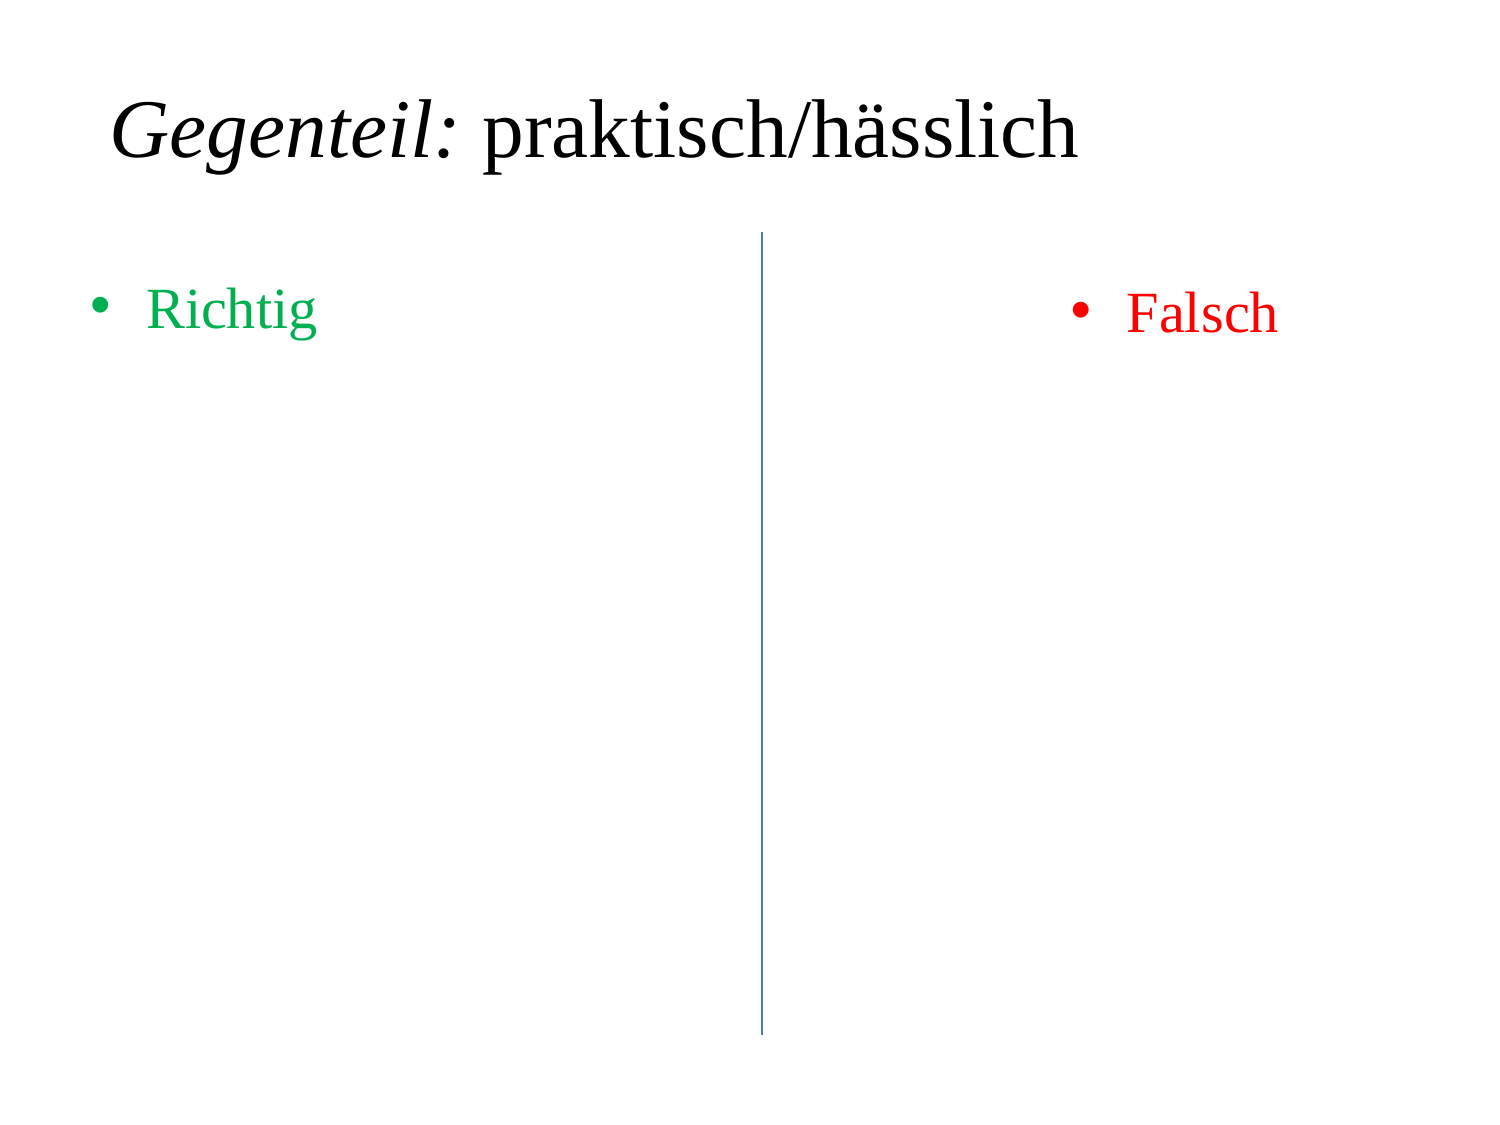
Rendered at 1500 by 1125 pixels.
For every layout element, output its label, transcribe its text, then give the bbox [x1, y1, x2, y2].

list Richtig [75, 262, 738, 1005]
title Gegenteil: praktisch/hässlich [0, 30, 1221, 219]
list Falsch [891, 267, 1458, 1010]
